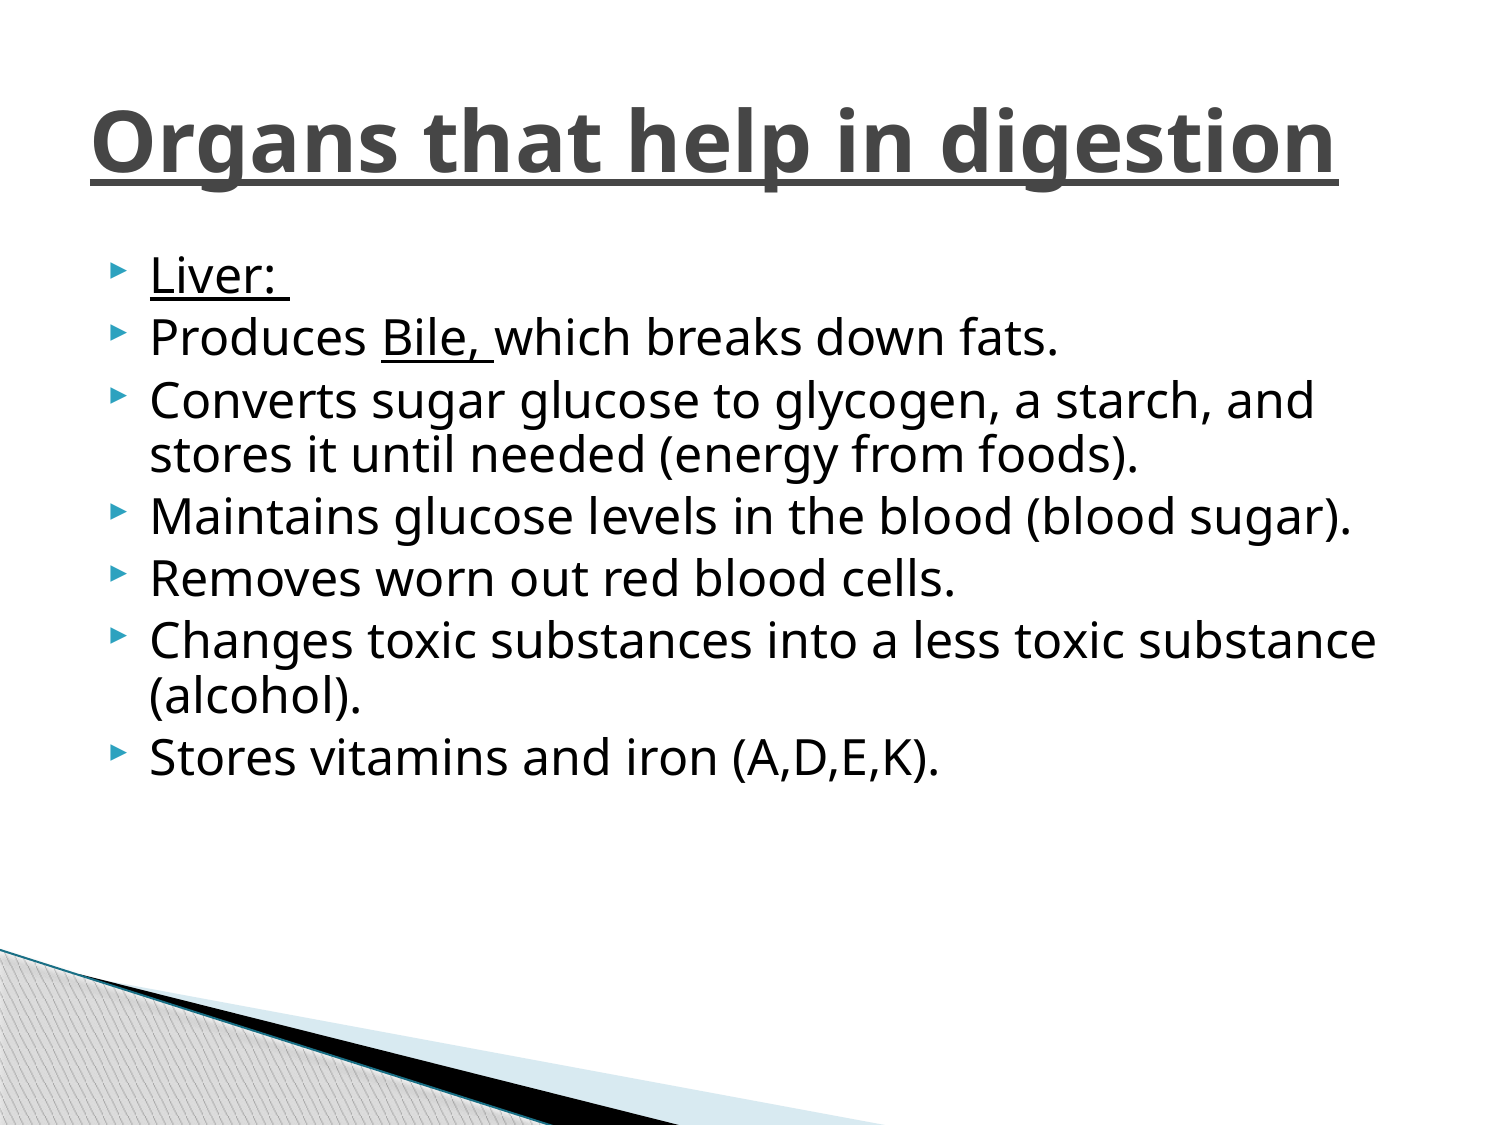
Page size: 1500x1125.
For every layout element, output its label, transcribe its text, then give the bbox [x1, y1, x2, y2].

list Liver: Produces Bile, which breaks down fats. Converts sugar glucose to glycogen, a starch, and stores it until needed (energy from foods). Maintains glucose levels in the blood (blood sugar). Removes worn out red blood cells. Changes toxic substances into a less toxic substance (alcohol). Stores vitamins and iron (A,D,E,K). [75, 243, 1425, 986]
title Organs that help in digestion [75, 45, 1425, 233]
